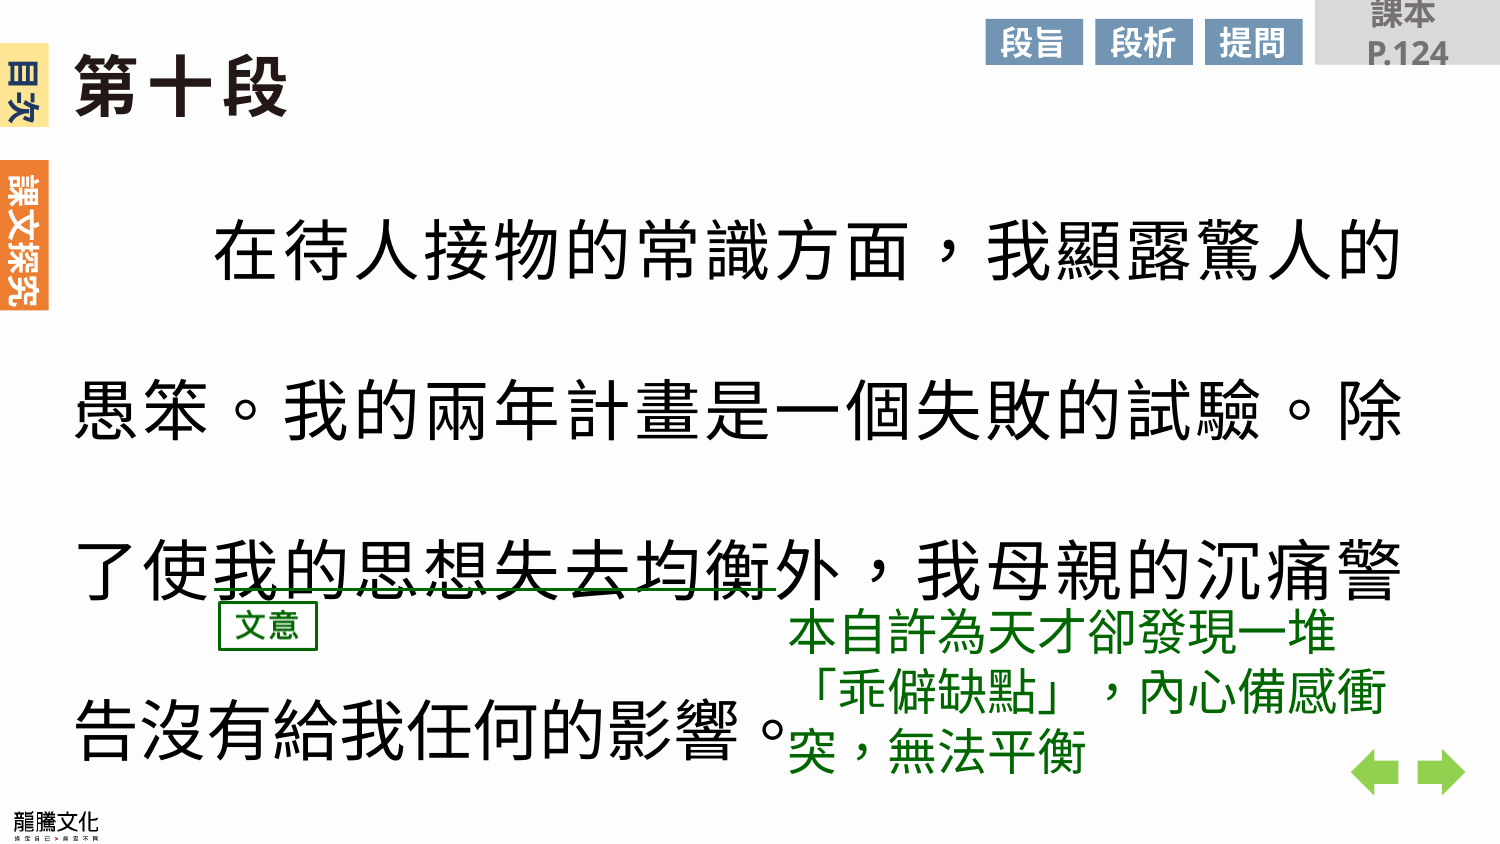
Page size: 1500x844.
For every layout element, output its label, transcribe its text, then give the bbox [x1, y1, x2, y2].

text_box 段析 [1095, 18, 1193, 65]
text_box [1349, 746, 1400, 799]
picture [14, 811, 98, 841]
text_box 第十段 [57, 37, 414, 133]
text_box 本自許為天才卻發現一堆「乖僻缺點」，內心備感衝突，無法平衡 [772, 593, 1442, 788]
text_box [1416, 746, 1467, 799]
text_box 在待人接物的常識方面，我顯露驚人的愚笨。我的兩年計畫是一個失敗的試驗。除了使我的思想失去均衡外，我母親的沉痛警告沒有給我任何的影響。 [57, 121, 1418, 777]
text_box 提問 [1205, 18, 1303, 65]
picture [217, 601, 318, 651]
text_box 段旨 [985, 18, 1084, 65]
text_box 課本P.124 [1314, 0, 1500, 66]
